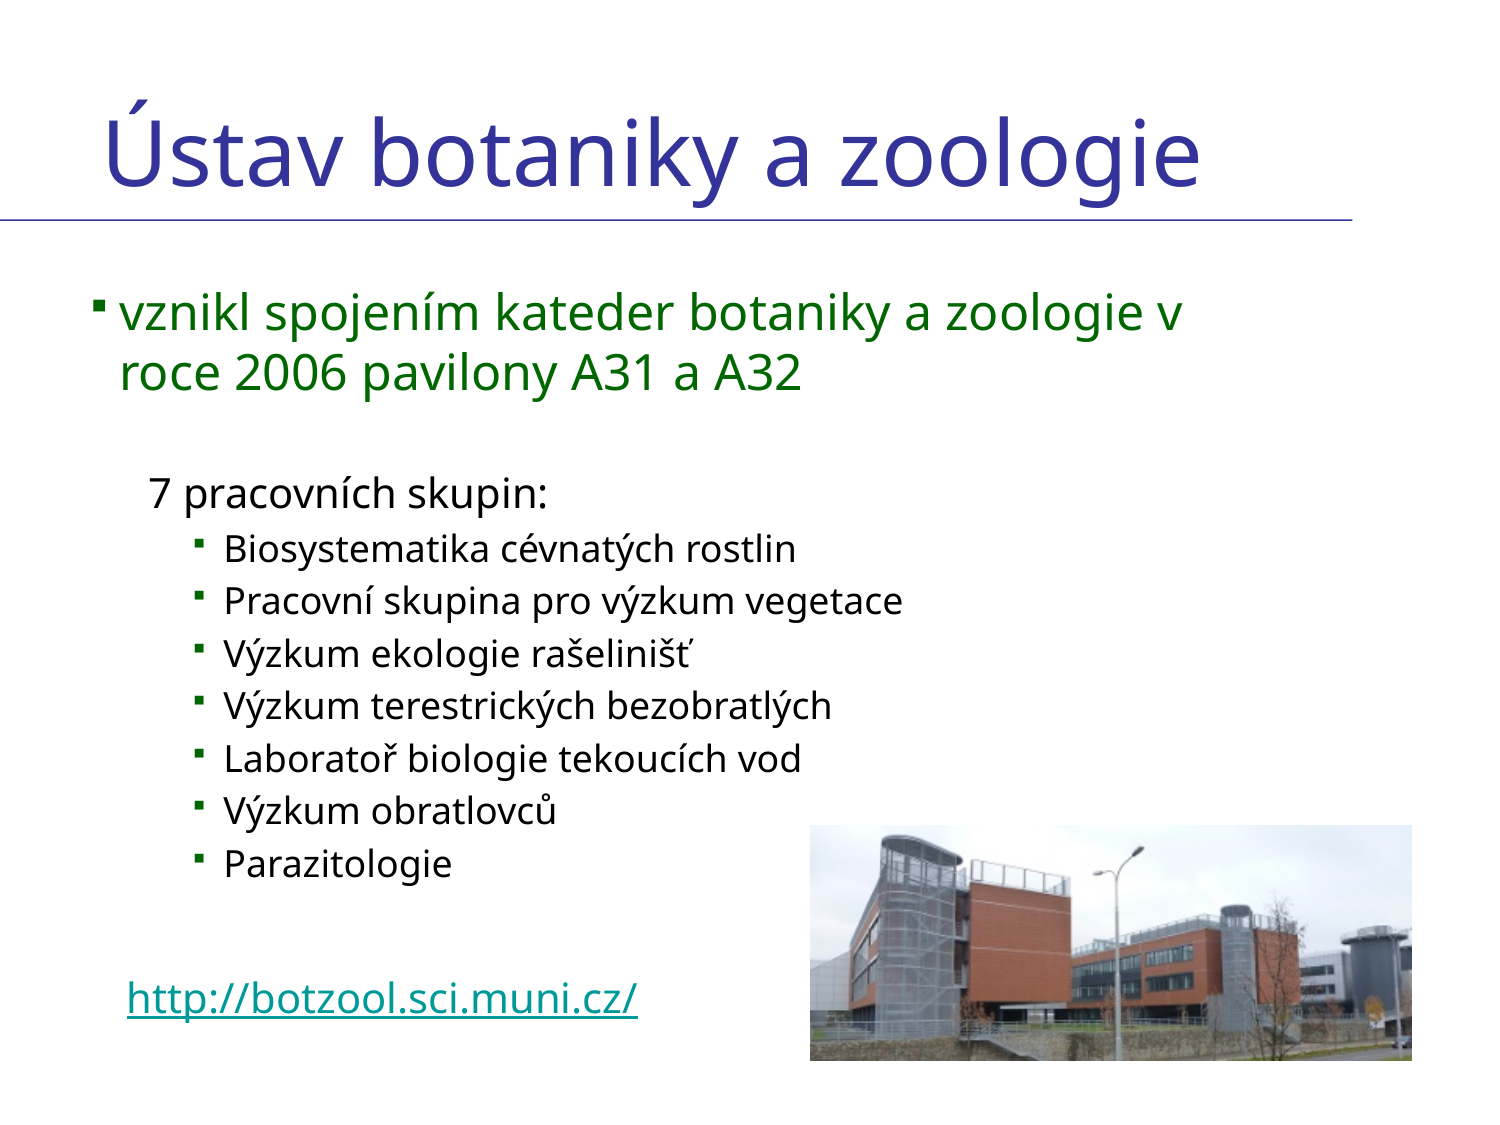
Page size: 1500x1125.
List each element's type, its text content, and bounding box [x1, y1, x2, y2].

picture [810, 825, 1413, 1061]
text_box http://botzool.sci.muni.cz/ [112, 964, 727, 1036]
list vznikl spojením kateder botaniky a zoologie v roce 2006 pavilony A31 a A32 7 pracovních skupin: Biosystematika cévnatých rostlin Pracovní skupina pro výzkum vegetace Výzkum ekologie rašelinišť Výzkum terestrických bezobratlých Laboratoř biologie tekoucích vod Výzkum obratlovců Parazitologie [74, 272, 1263, 1016]
text_box Ústav botaniky a zoologie [86, 55, 1388, 244]
